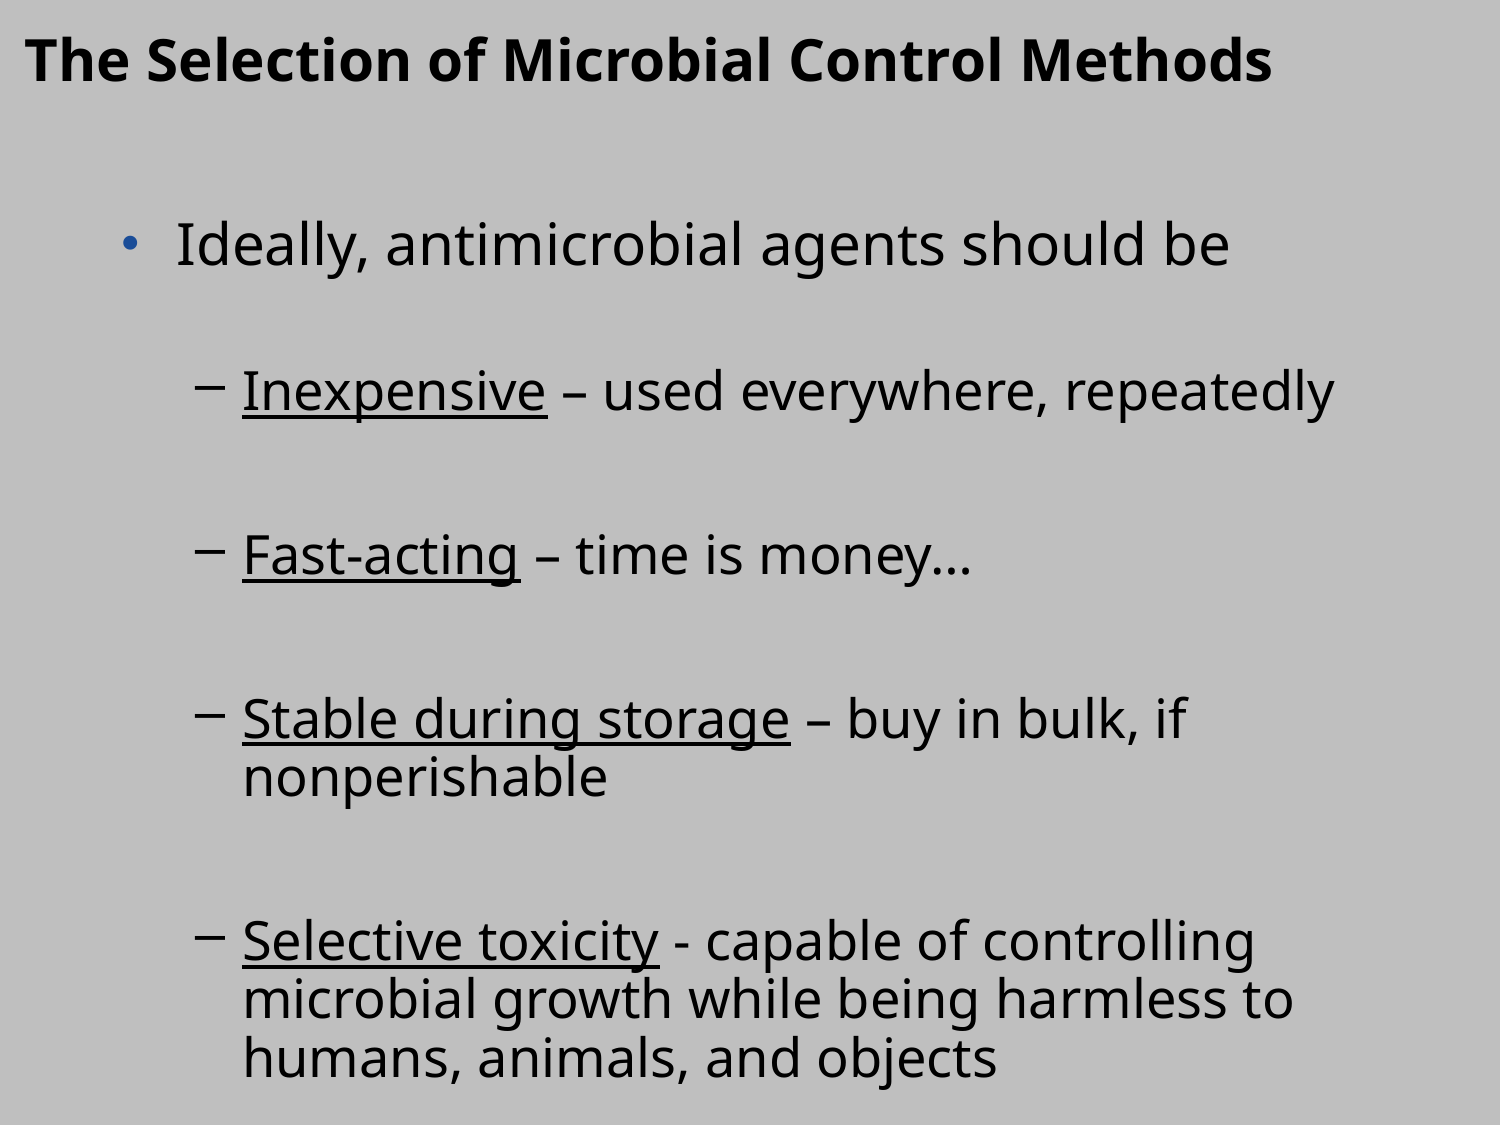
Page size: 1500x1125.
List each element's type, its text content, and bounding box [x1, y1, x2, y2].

title The Selection of Microbial Control Methods [24, 22, 1450, 109]
list Ideally, antimicrobial agents should be Inexpensive – used everywhere, repeatedly Fast-acting – time is money… Stable during storage – buy in bulk, if nonperishable Selective toxicity - capable of controlling microbial growth while being harmless to humans, animals, and objects [120, 212, 1450, 1050]
